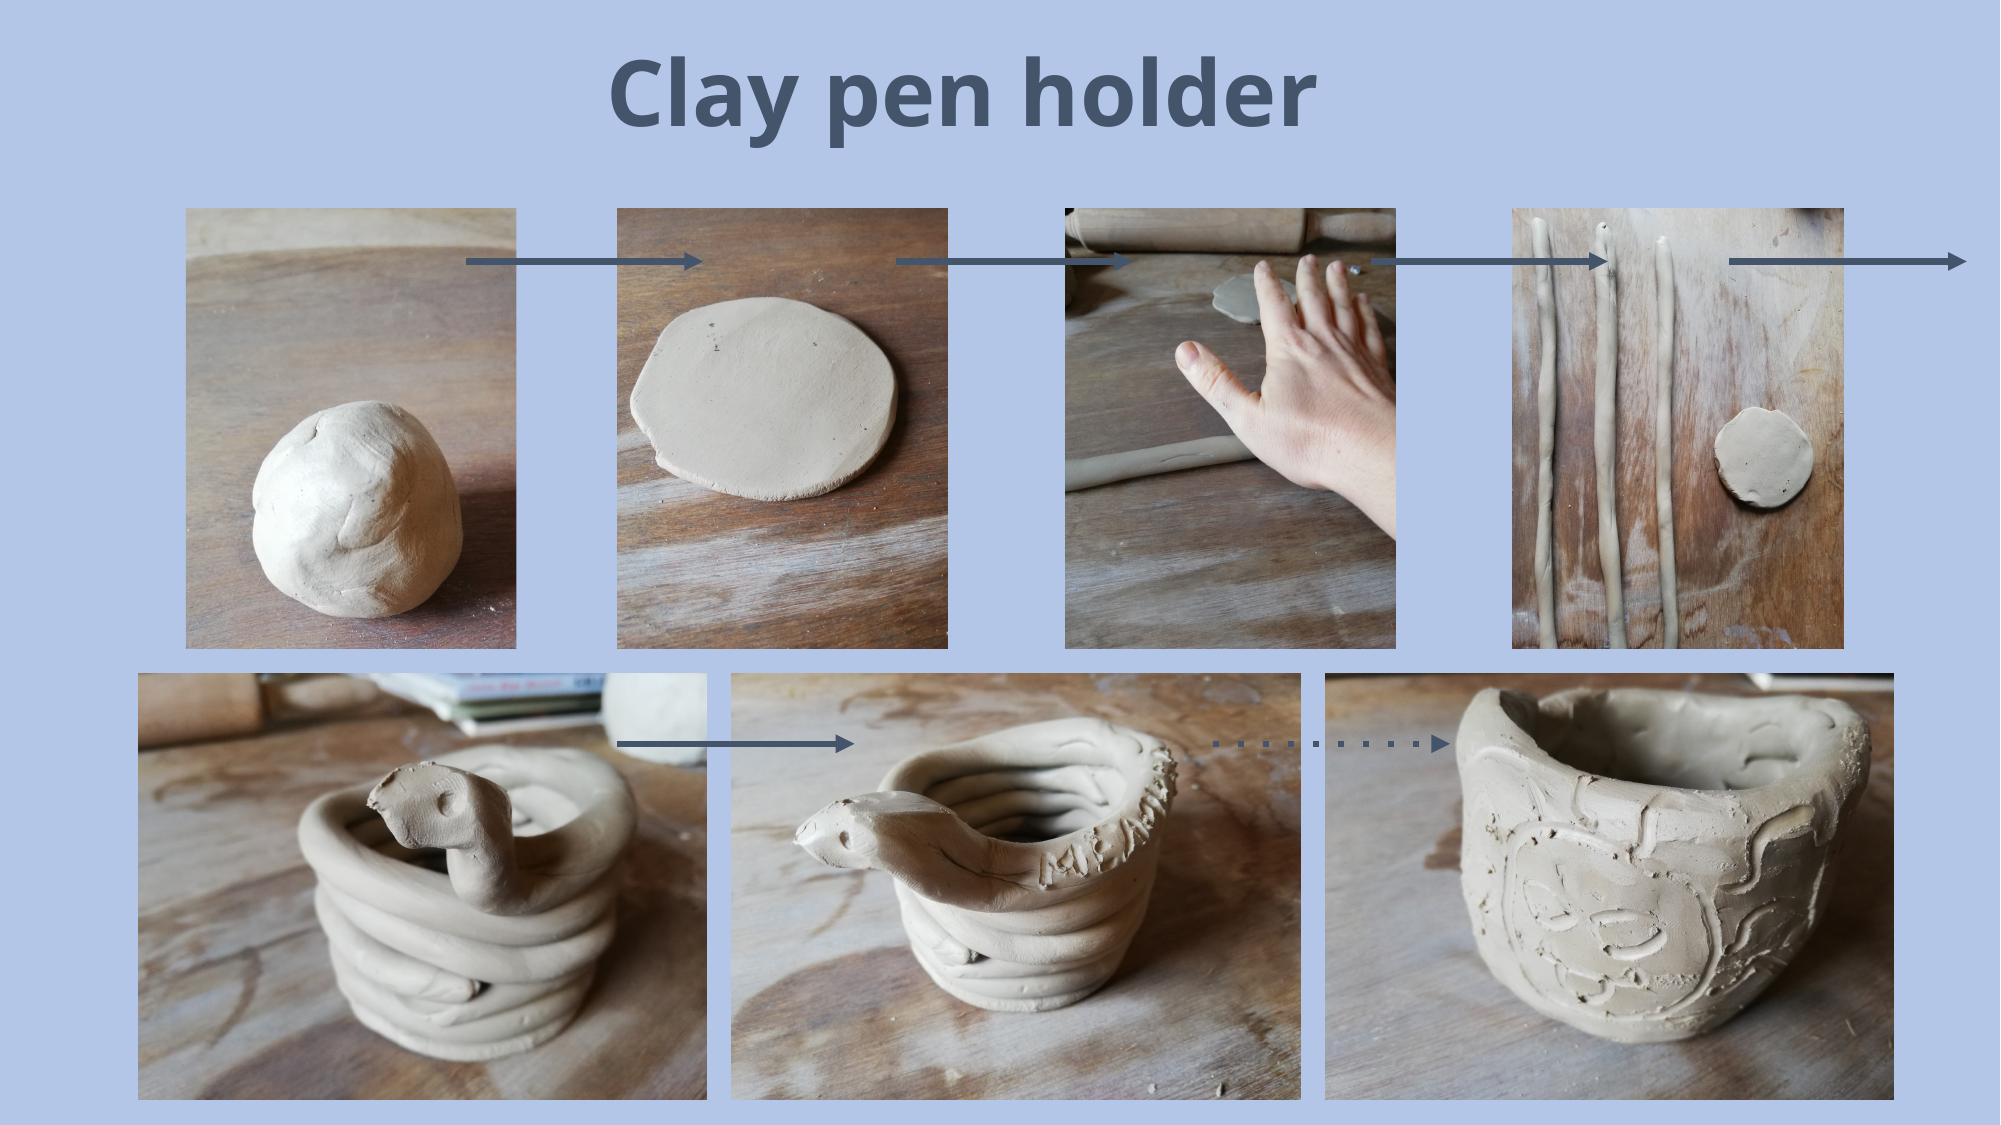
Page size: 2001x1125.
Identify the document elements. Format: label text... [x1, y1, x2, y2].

picture [185, 207, 517, 650]
picture [1512, 207, 1844, 650]
picture [616, 207, 948, 650]
picture [138, 673, 708, 1101]
picture [1064, 207, 1396, 650]
picture [731, 673, 1301, 1101]
title Clay pen holder [138, 10, 1787, 184]
picture [1324, 673, 1894, 1101]
